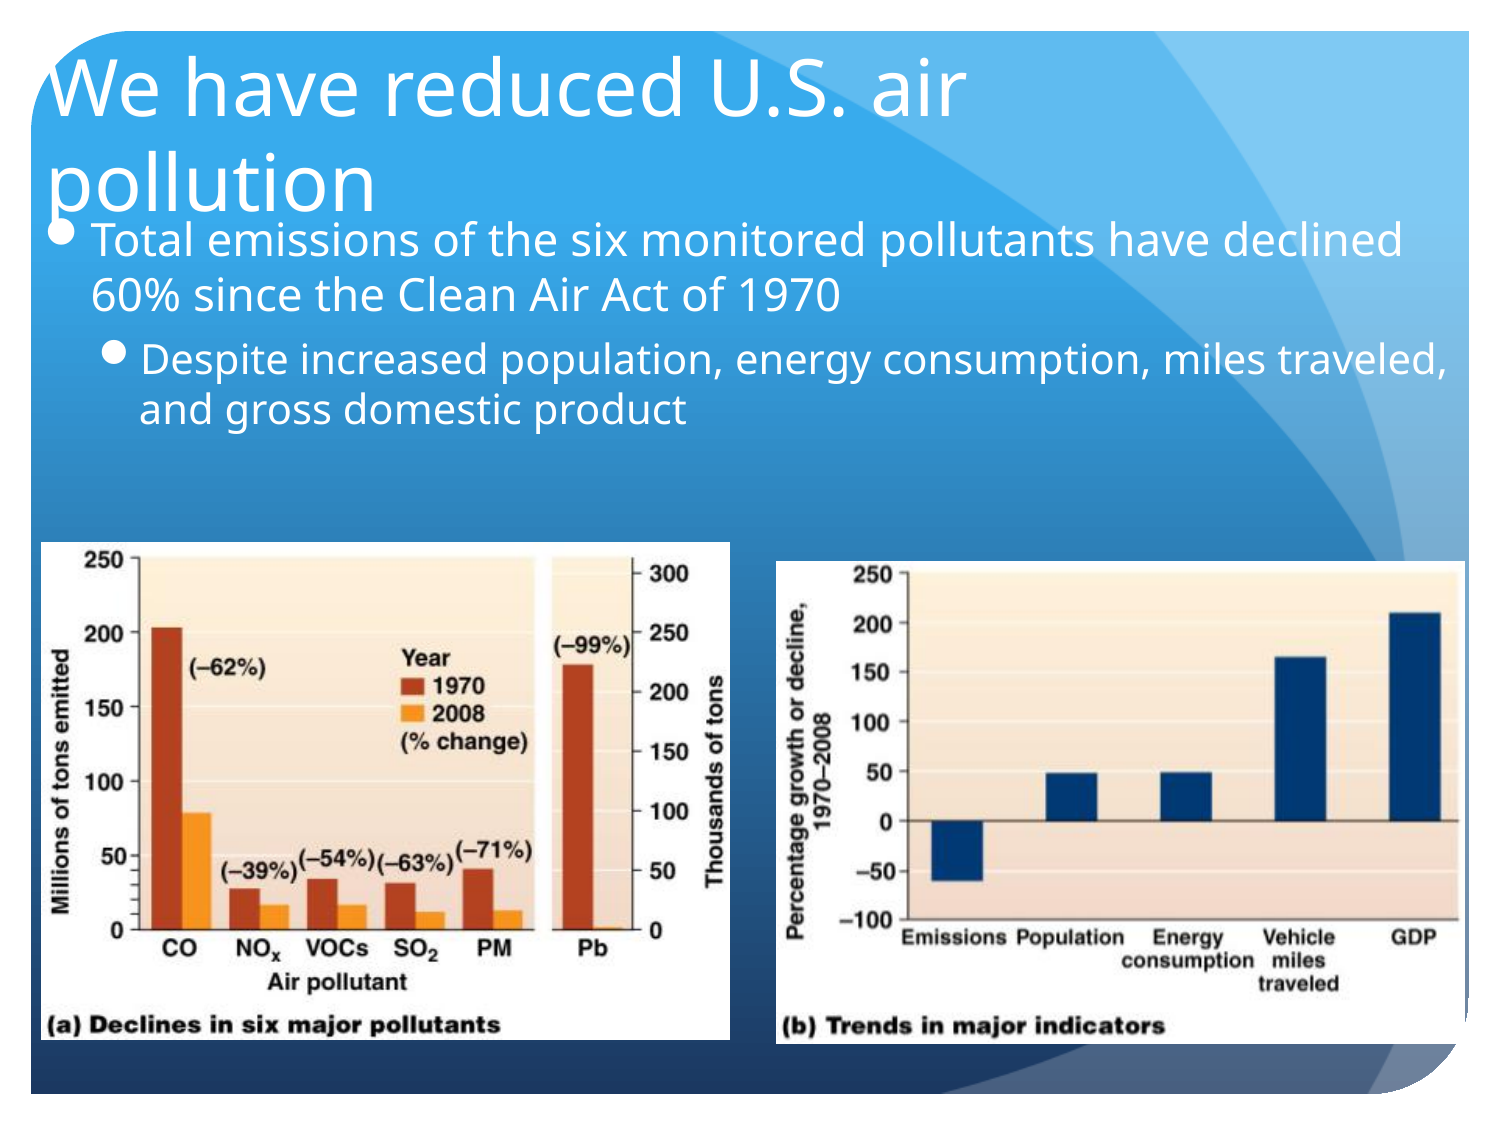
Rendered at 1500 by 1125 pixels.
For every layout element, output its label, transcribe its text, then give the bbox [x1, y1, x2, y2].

list Total emissions of the six monitored pollutants have declined 60% since the Clean Air Act of 1970 Despite increased population, energy consumption, miles traveled, and gross domestic product [29, 0, 1471, 648]
picture [24, 30, 1473, 1094]
